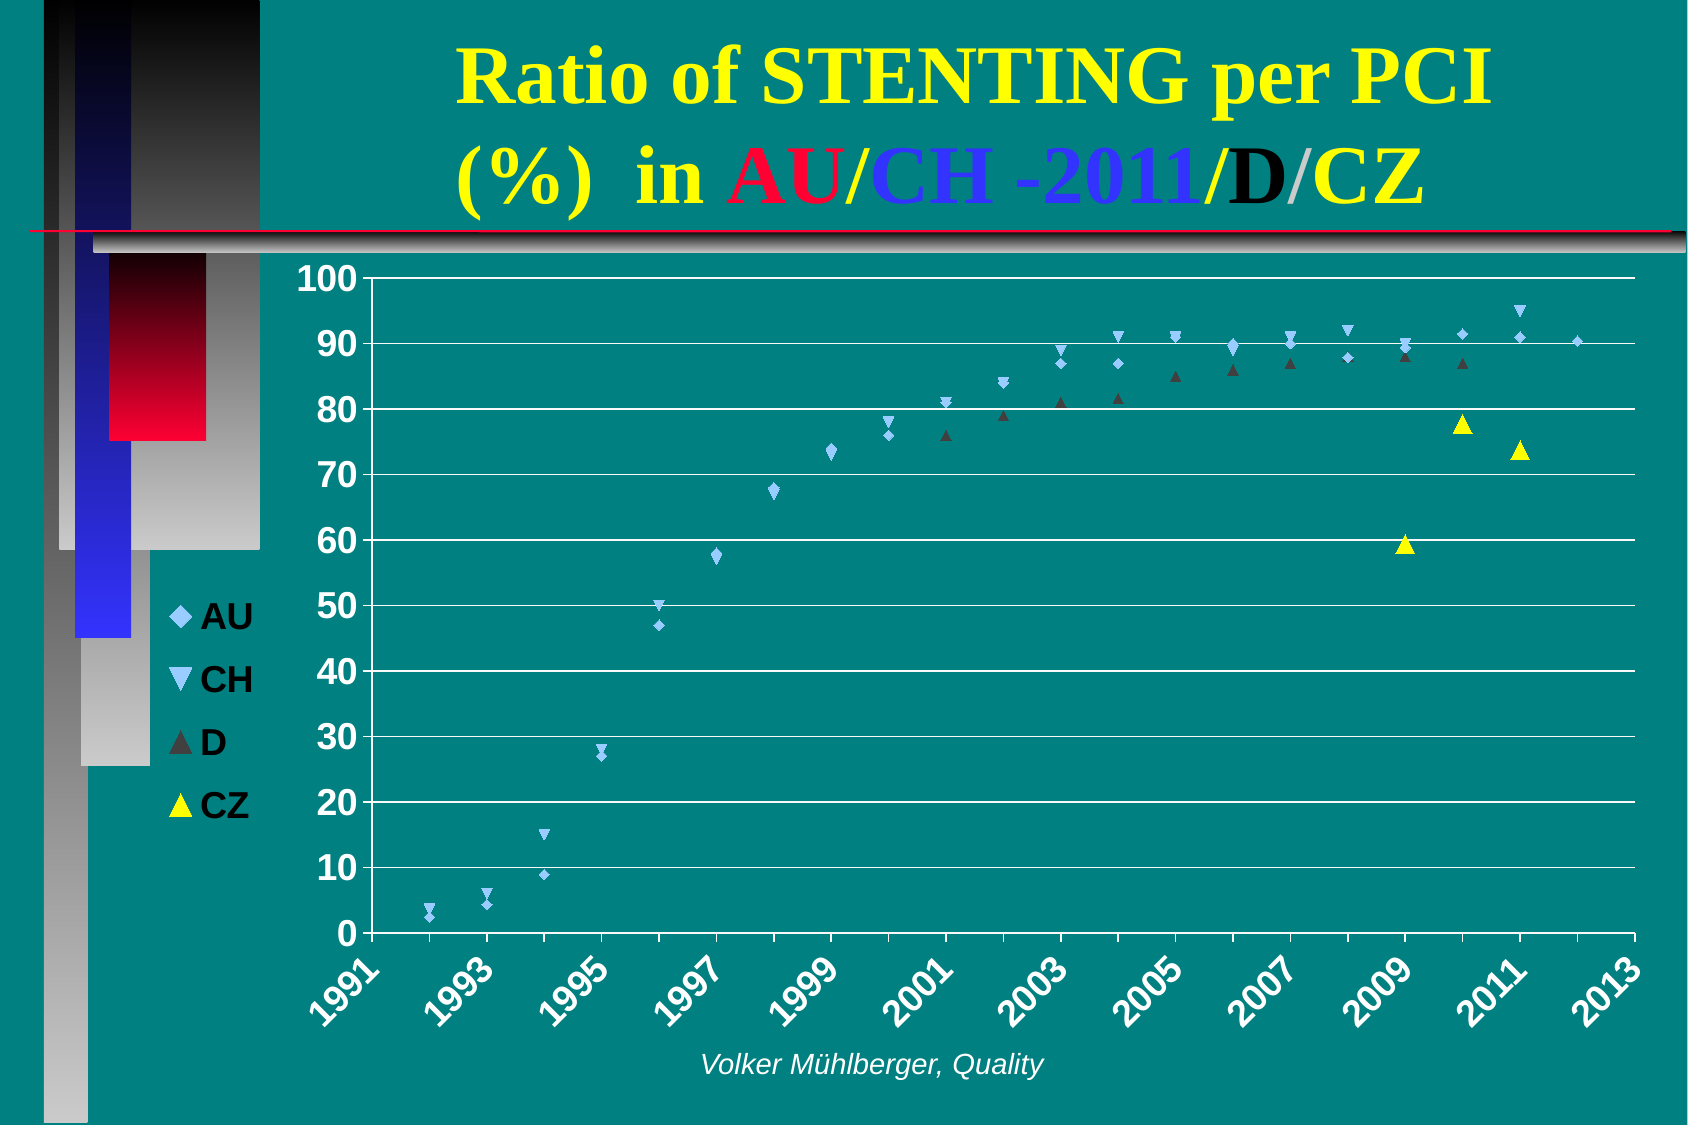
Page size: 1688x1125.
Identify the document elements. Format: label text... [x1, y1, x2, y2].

chart [146, 231, 1688, 1059]
title Ratio of STENTING per PCI (%) in AU/CH -2011/D/CZ [140, 37, 1576, 229]
footer Volker Mühlberger, Quality [604, 1067, 1140, 1101]
